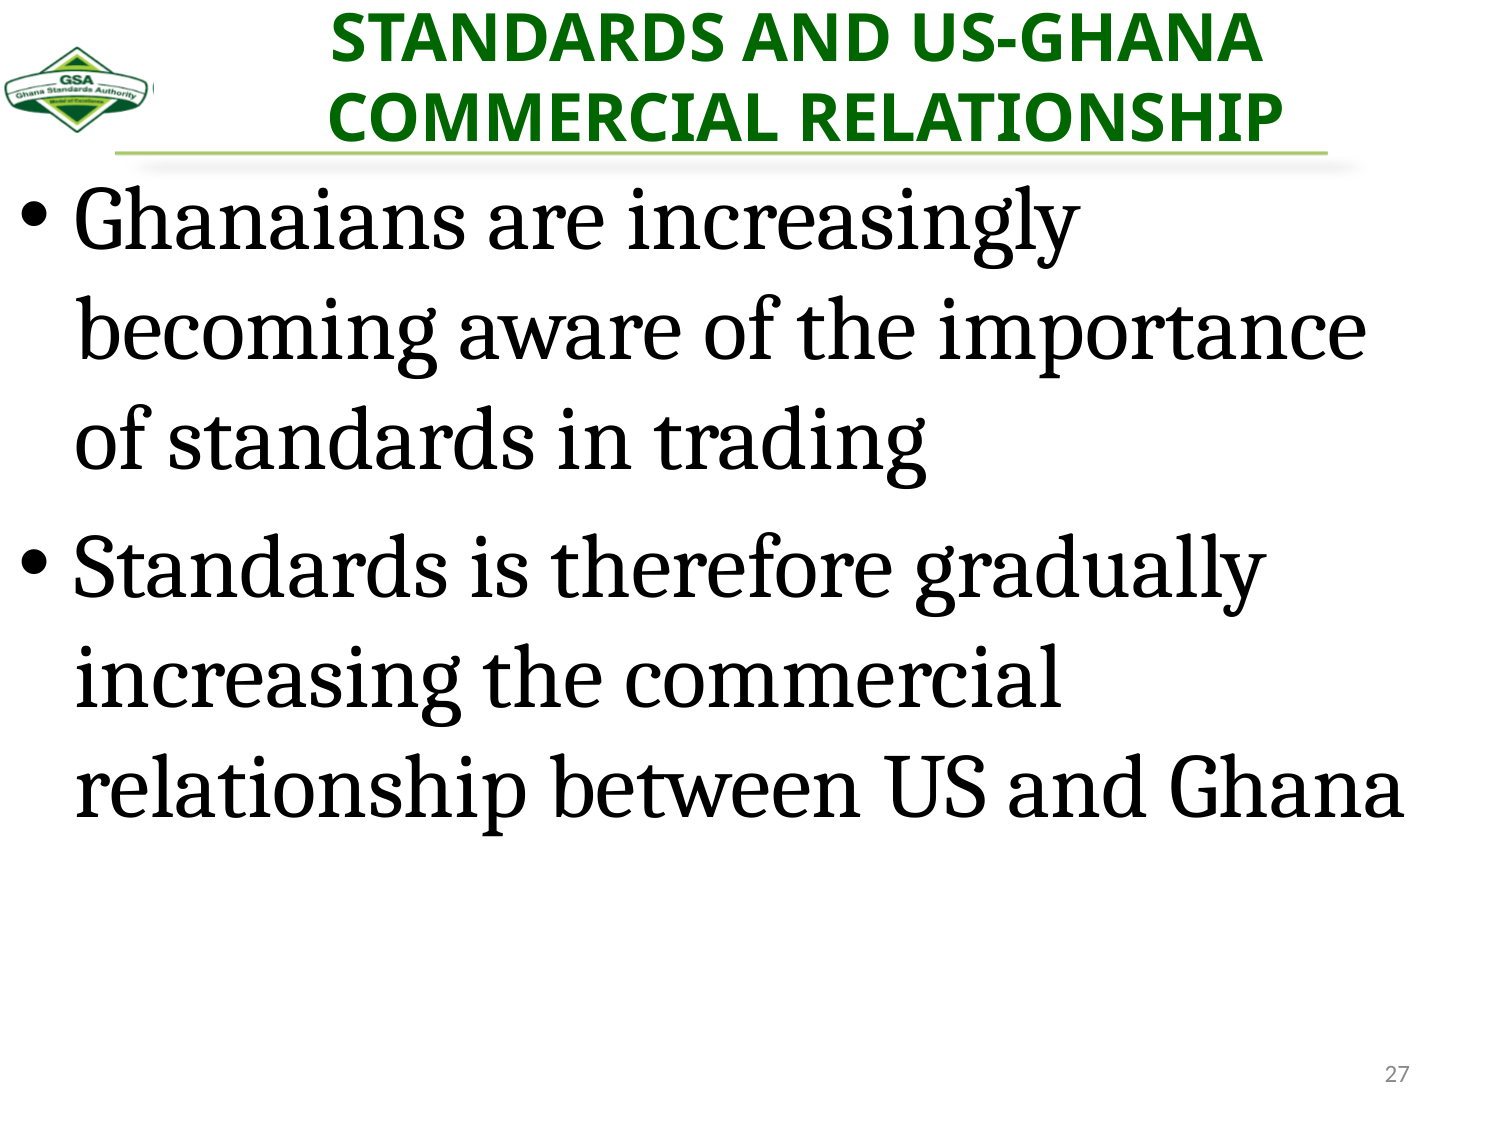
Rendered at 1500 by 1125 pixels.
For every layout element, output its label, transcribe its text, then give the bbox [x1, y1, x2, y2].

picture [110, 149, 1386, 186]
picture [3, 44, 154, 136]
list Ghanaians are increasingly becoming aware of the importance of standards in trading Standards is therefore gradually increasing the commercial relationship between US and Ghana [3, 149, 1463, 1063]
title STANDARDS and us-ghana commercial relationship [187, 44, 1426, 126]
slide_number 27 [1074, 1042, 1425, 1103]
